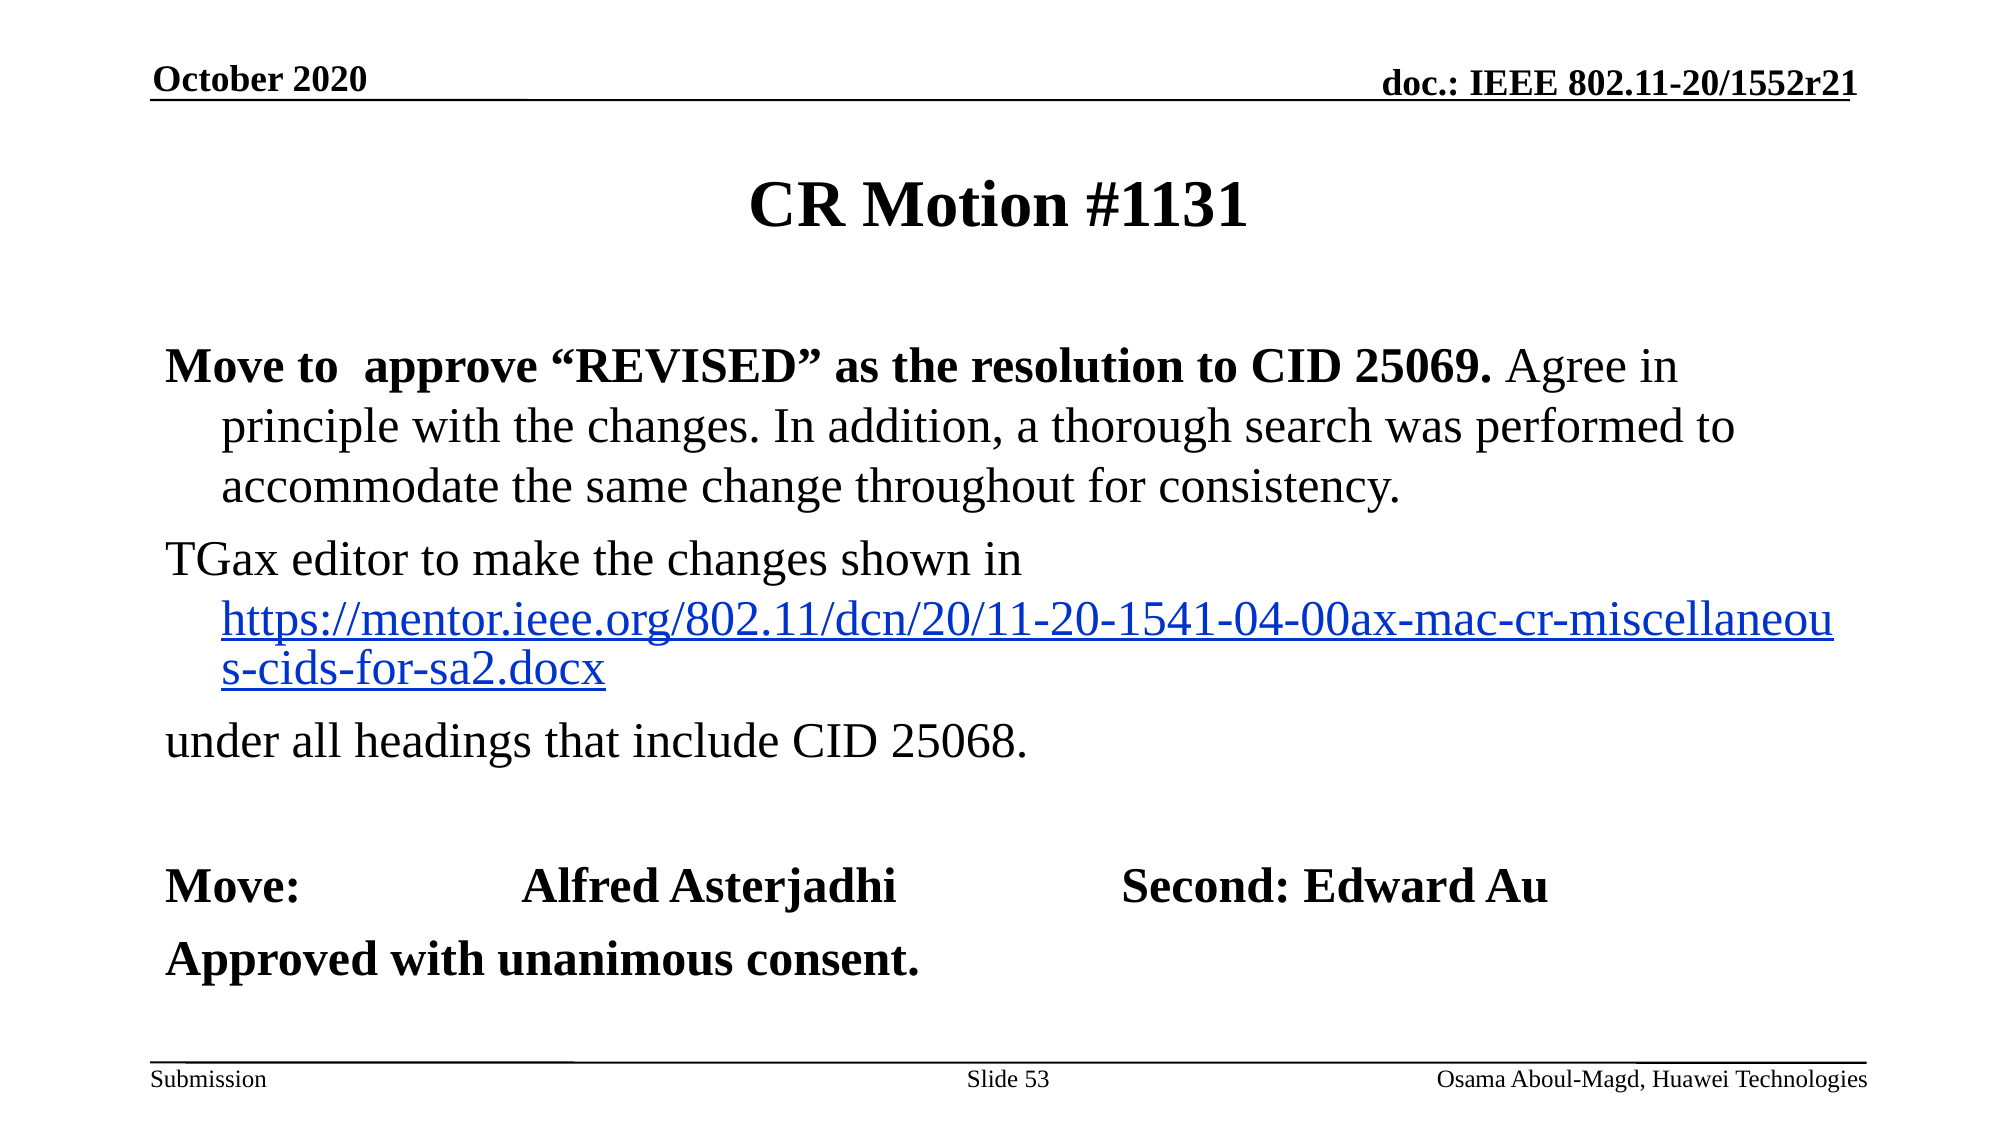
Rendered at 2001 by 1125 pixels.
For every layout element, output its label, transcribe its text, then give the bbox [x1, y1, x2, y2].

title CR Motion #1131 [149, 112, 1850, 288]
list Move to approve “REVISED” as the resolution to CID 25069. Agree in principle with the changes. In addition, a thorough search was performed to accommodate the same change throughout for consistency. TGax editor to make the changes shown in https://mentor.ieee.org/802.11/dcn/20/11-20-1541-04-00ax-mac-cr-miscellaneous-cids-for-sa2.docx under all headings that include CID 25068. Move: Alfred Asterjadhi Second: Edward Au Approved with unanimous consent. [149, 324, 1850, 1000]
slide_number Slide 53 [950, 1061, 1067, 1123]
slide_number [152, 54, 563, 100]
footer Osama Aboul-Magd, Huawei Technologies [1171, 1061, 1869, 1093]
